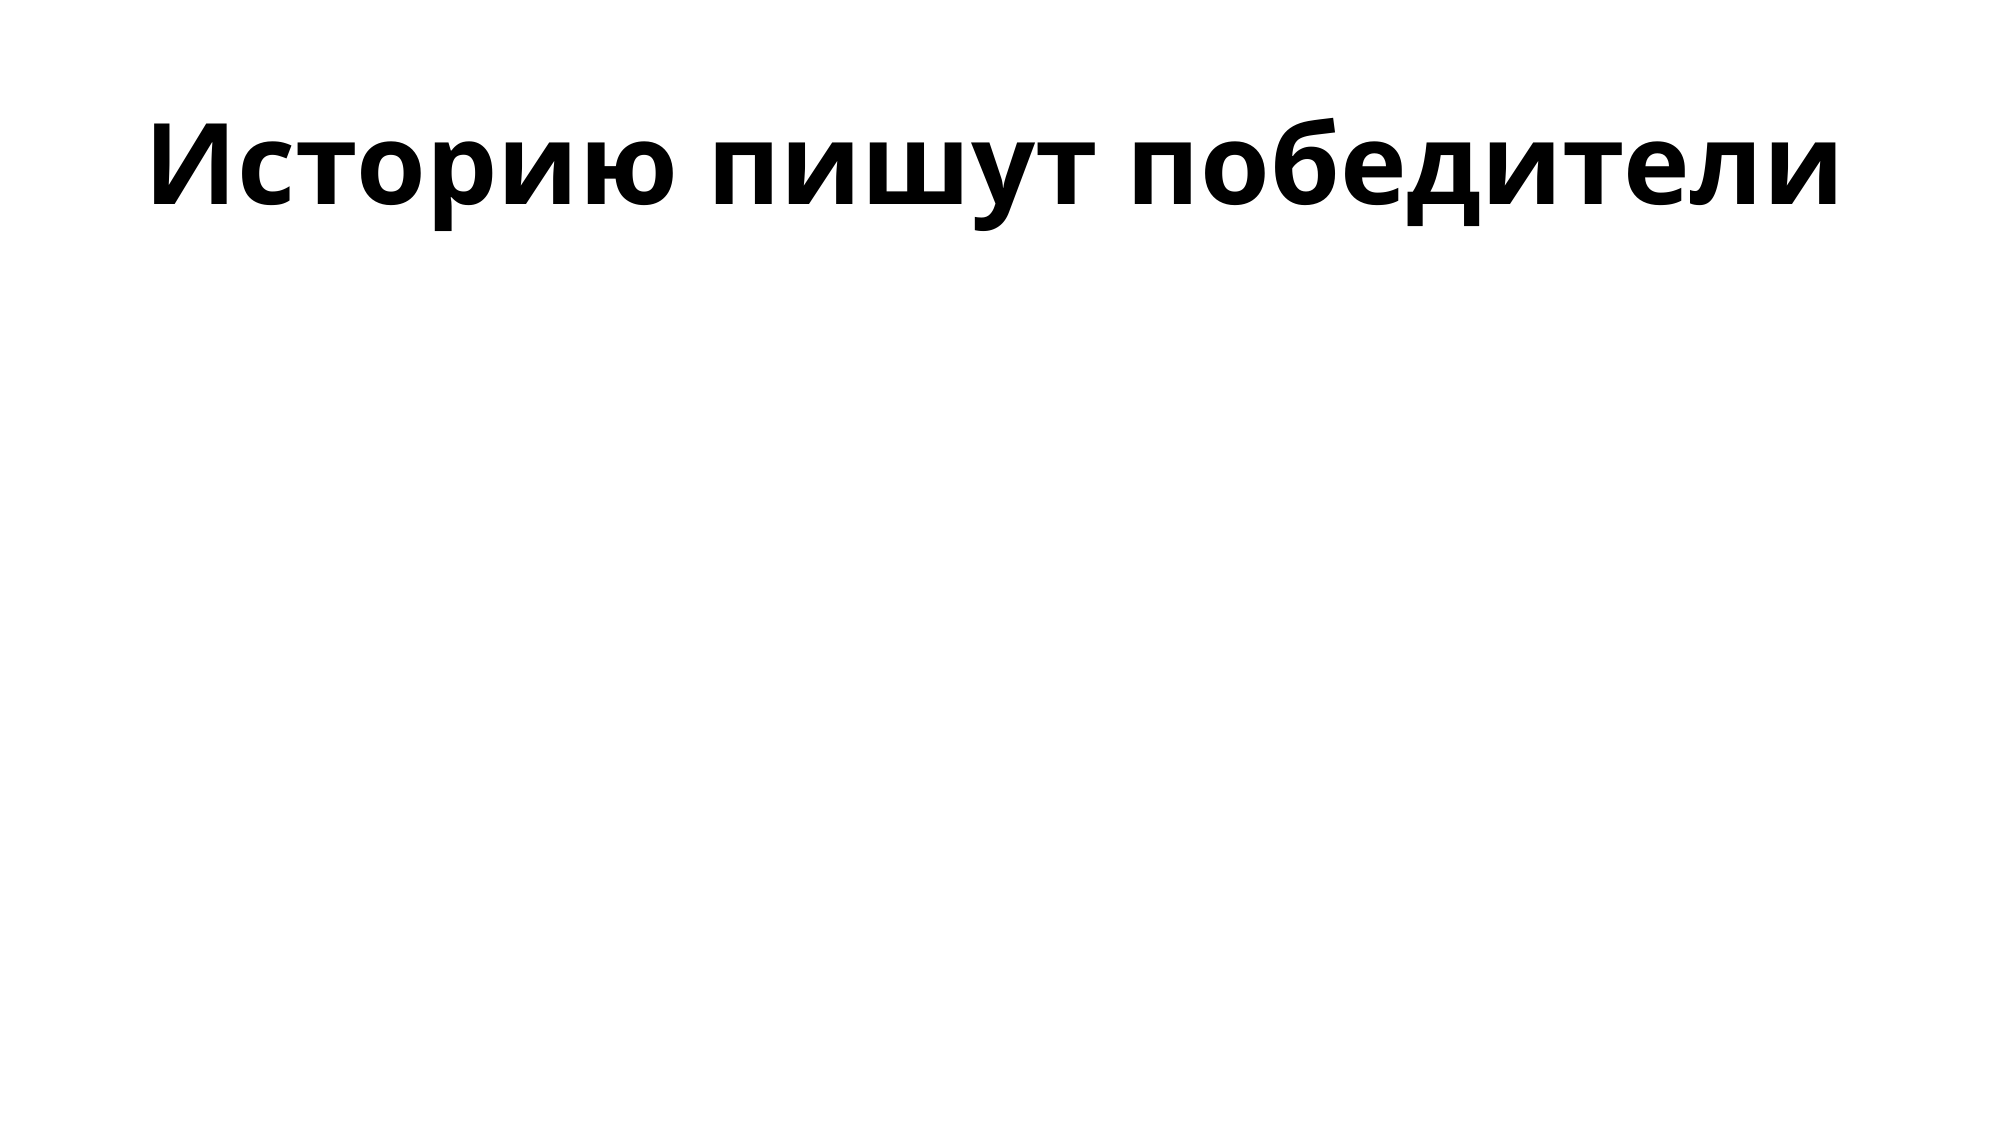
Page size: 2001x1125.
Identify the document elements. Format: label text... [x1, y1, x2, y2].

title Историю пишут победители [136, 59, 1863, 278]
